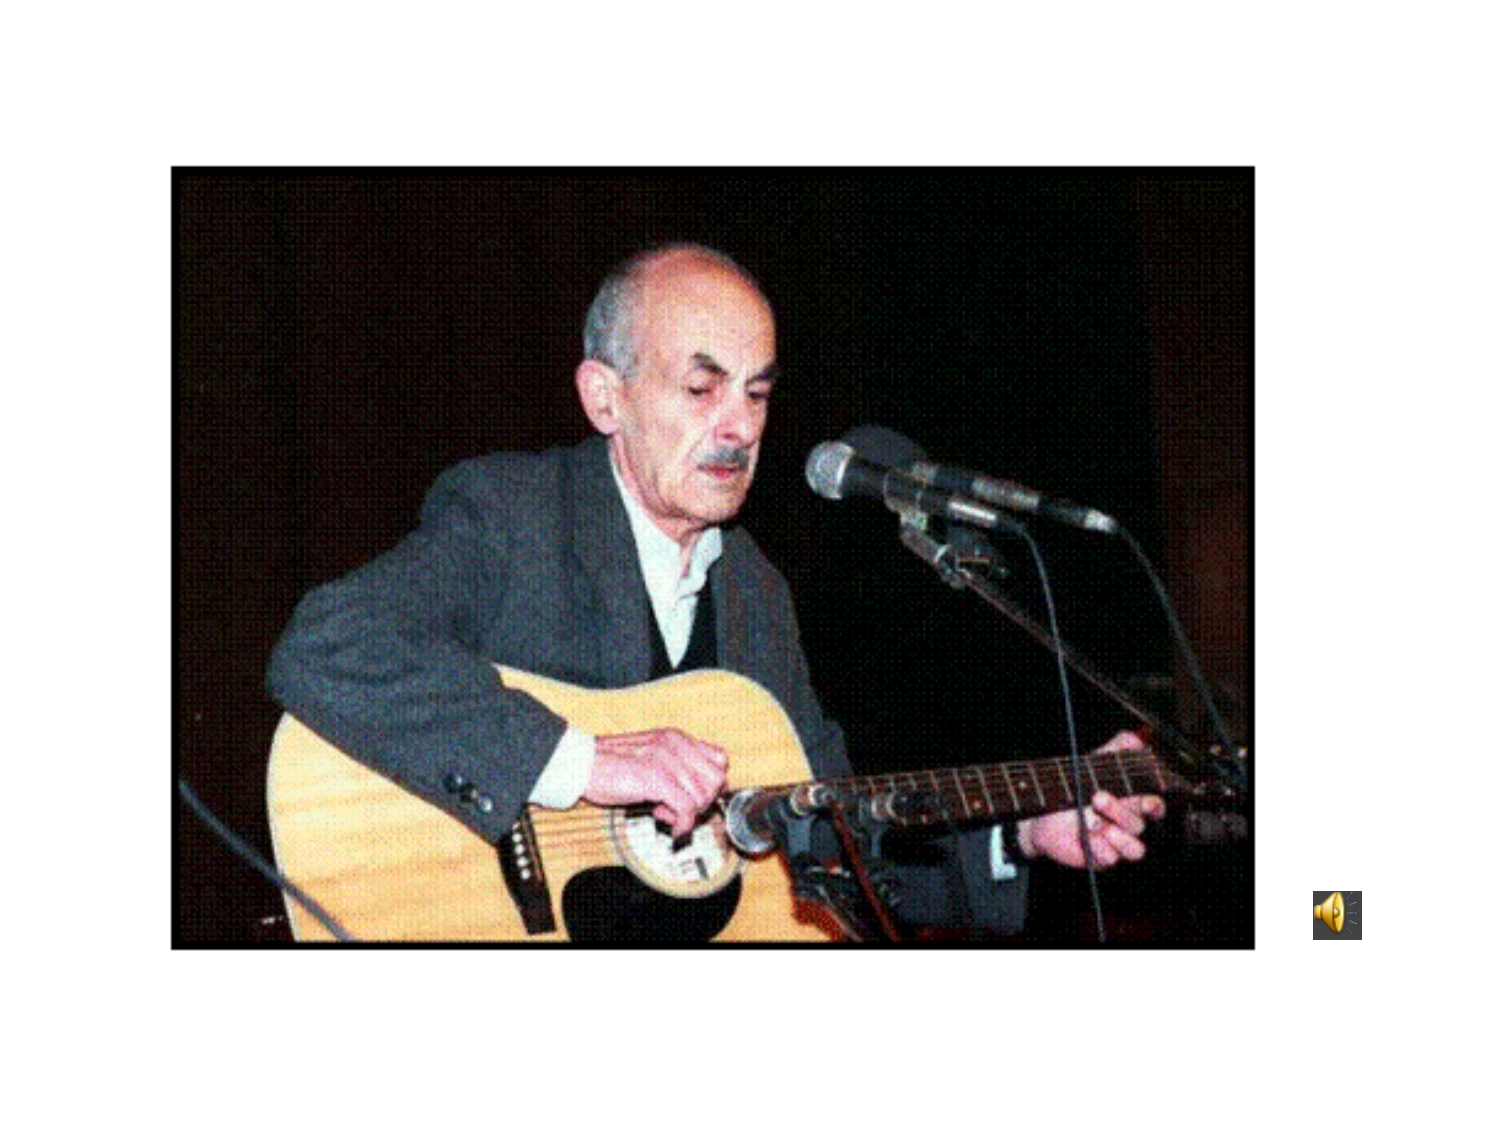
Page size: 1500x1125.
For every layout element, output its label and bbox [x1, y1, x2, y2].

picture [1312, 890, 1363, 941]
picture [162, 162, 1263, 959]
